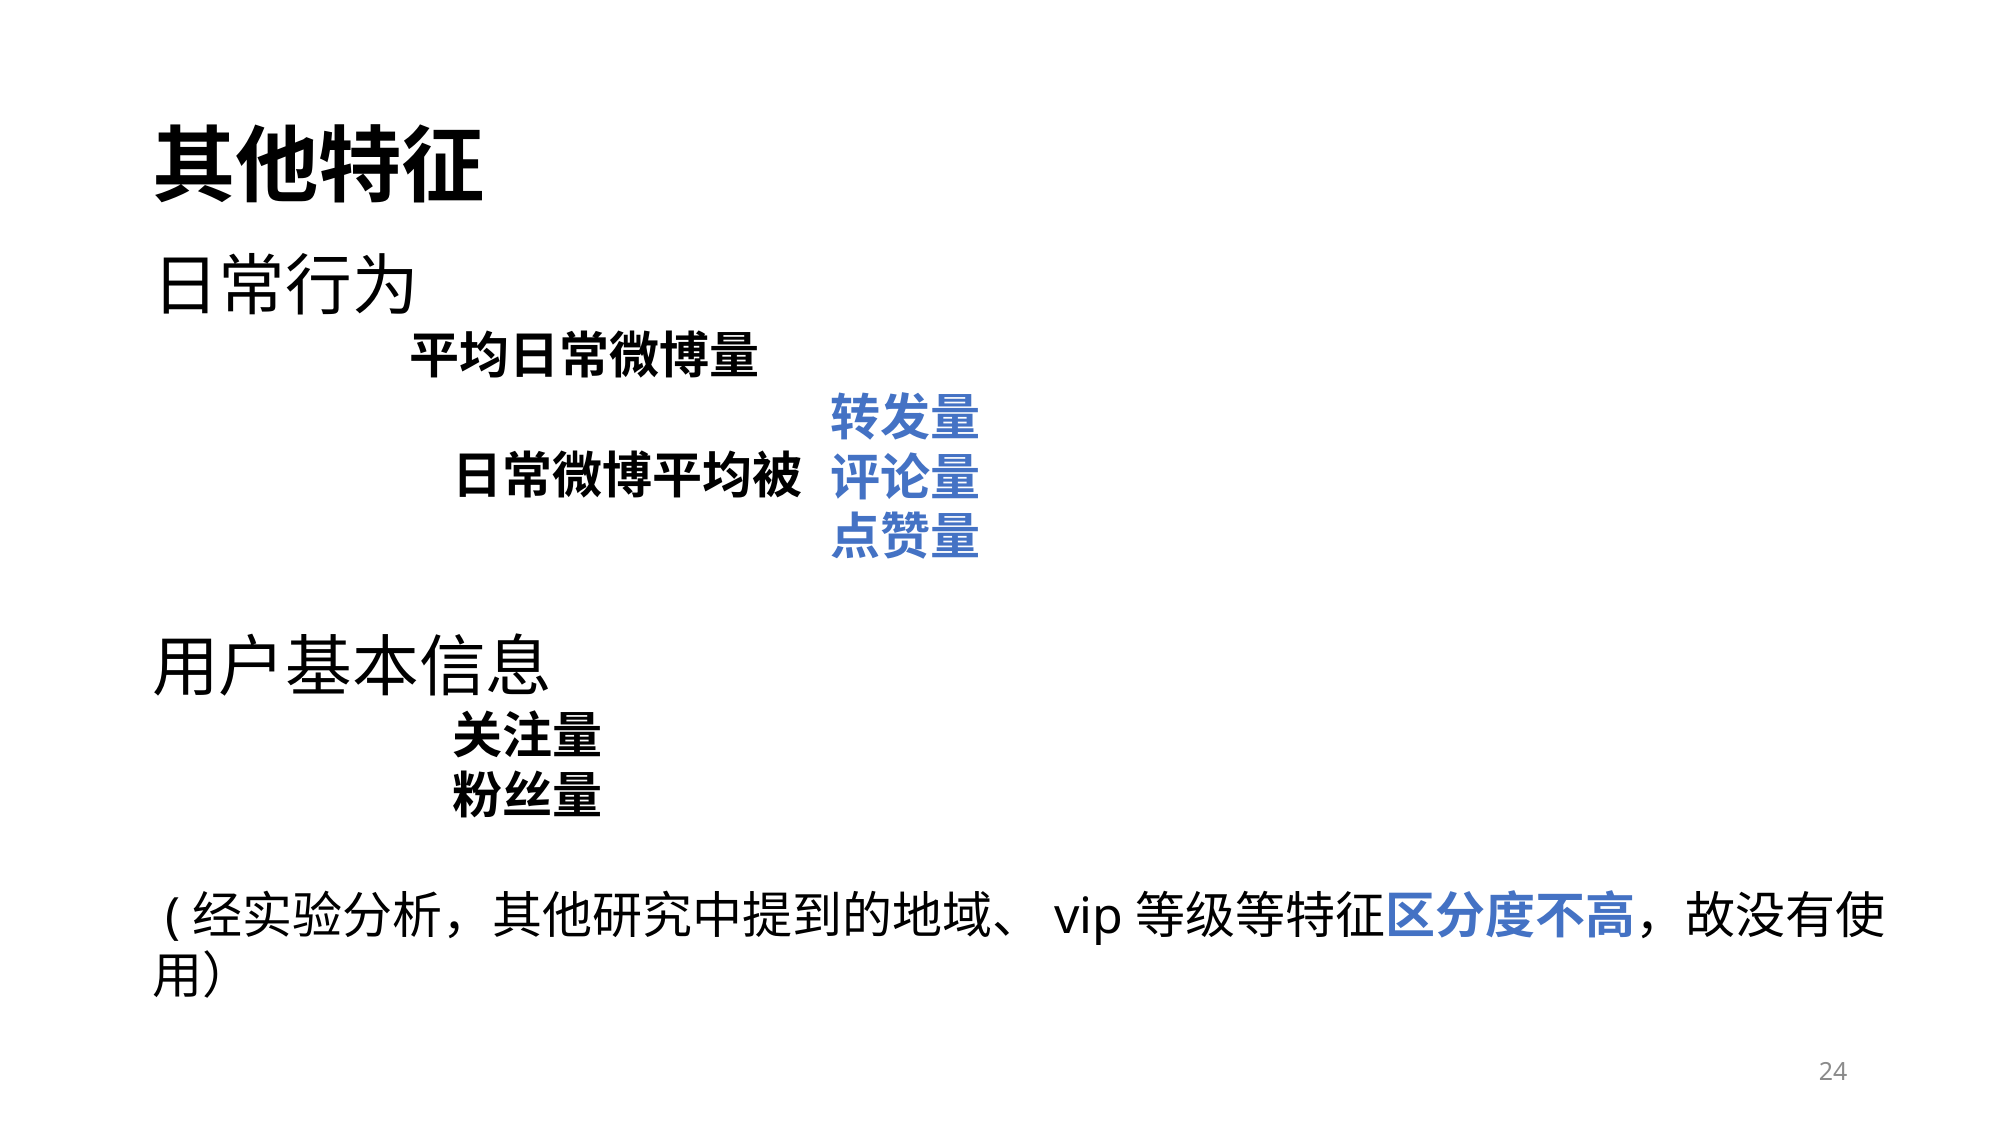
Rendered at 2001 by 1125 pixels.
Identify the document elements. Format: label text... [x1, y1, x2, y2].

text_box 日常行为 平均日常微博量 日常微博平均被 用户基本信息 关注量 粉丝量 (经实验分析，其他研究中提到的地域、vip等级等特征区分度不高，故没有使用） [137, 235, 1957, 1011]
title 其他特征 [137, 59, 1863, 278]
text_box 转发量 评论量 点赞量 [815, 377, 1072, 643]
slide_number 24 [1412, 1042, 1863, 1103]
